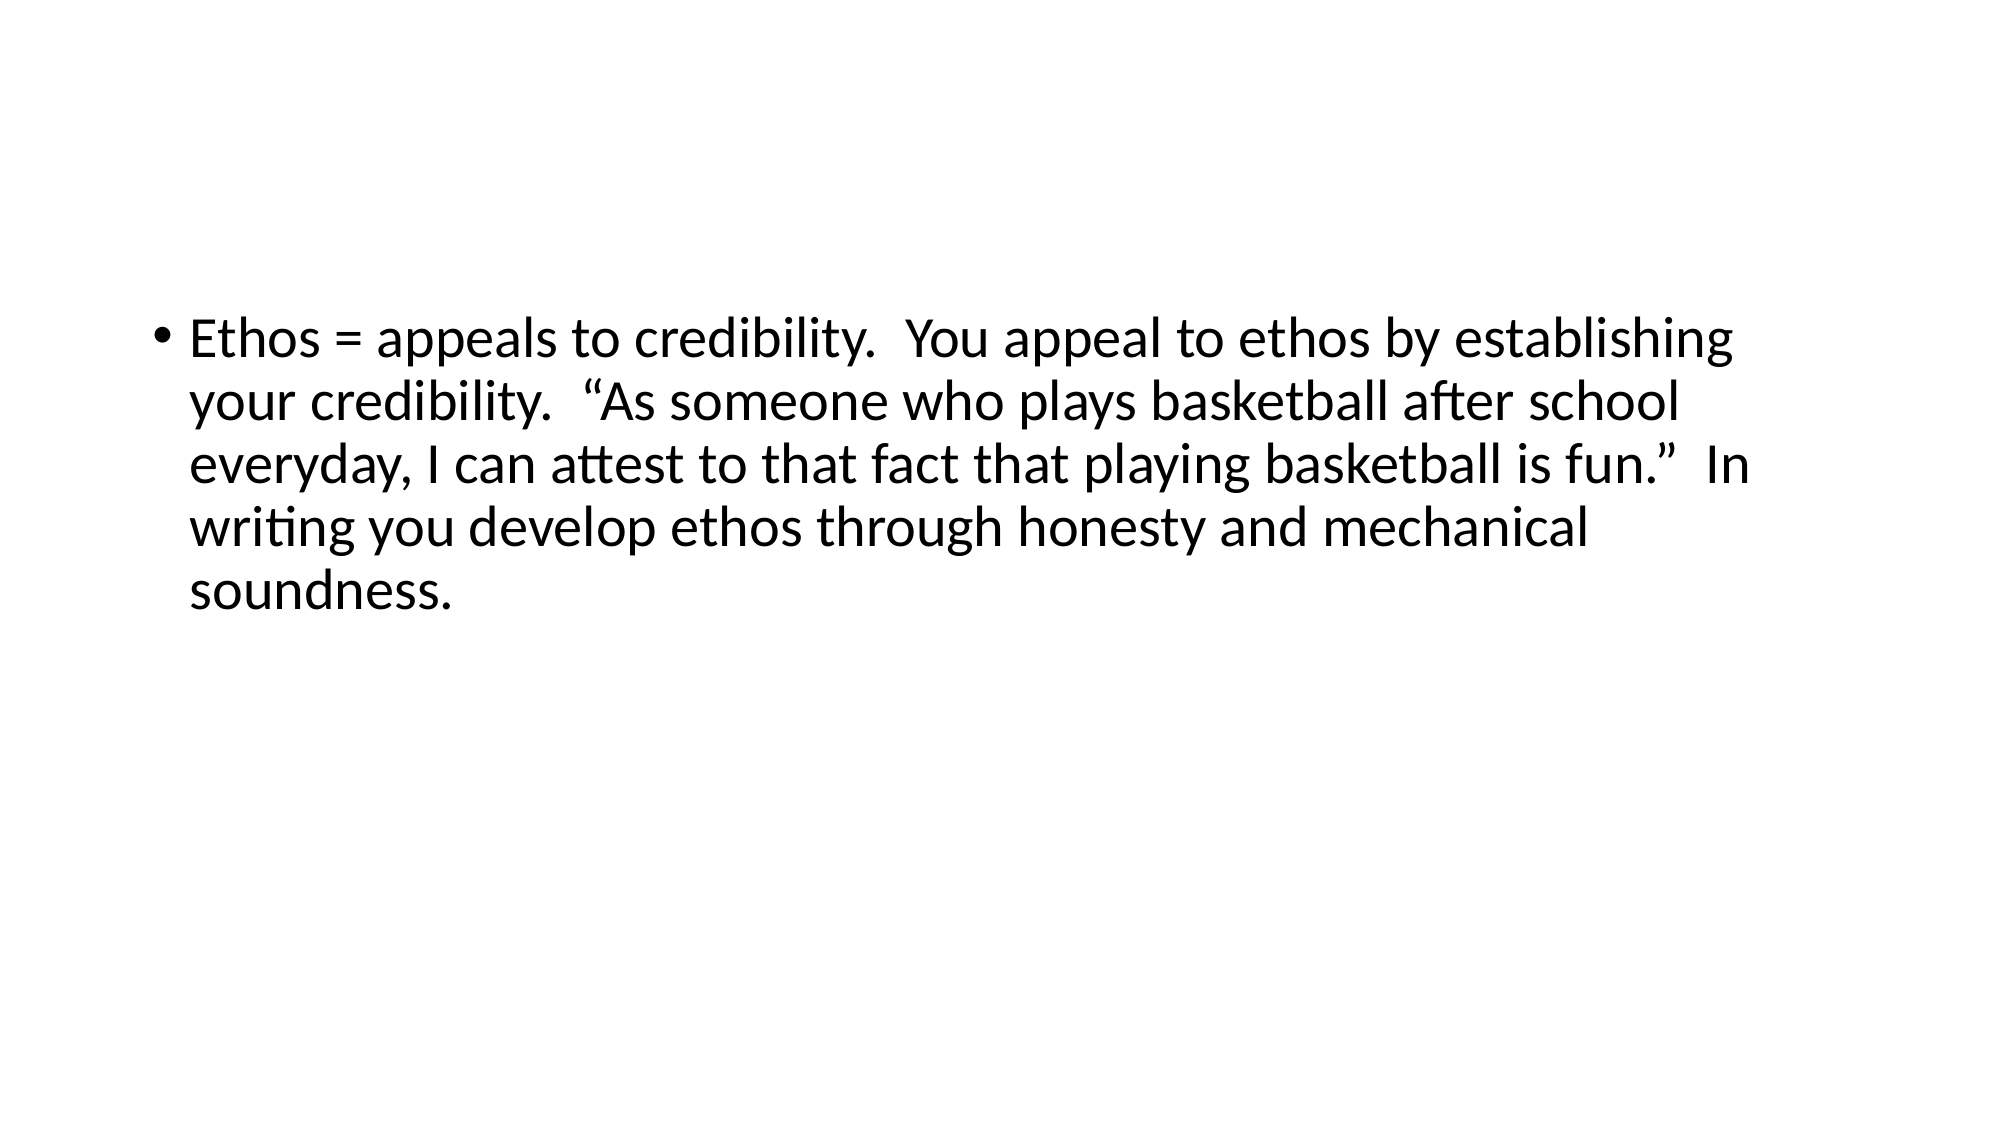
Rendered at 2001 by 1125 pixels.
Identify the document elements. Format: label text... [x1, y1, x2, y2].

list Ethos = appeals to credibility. You appeal to ethos by establishing your credibility. “As someone who plays basketball after school everyday, I can attest to that fact that playing basketball is fun.” In writing you develop ethos through honesty and mechanical soundness. [137, 299, 1863, 1014]
